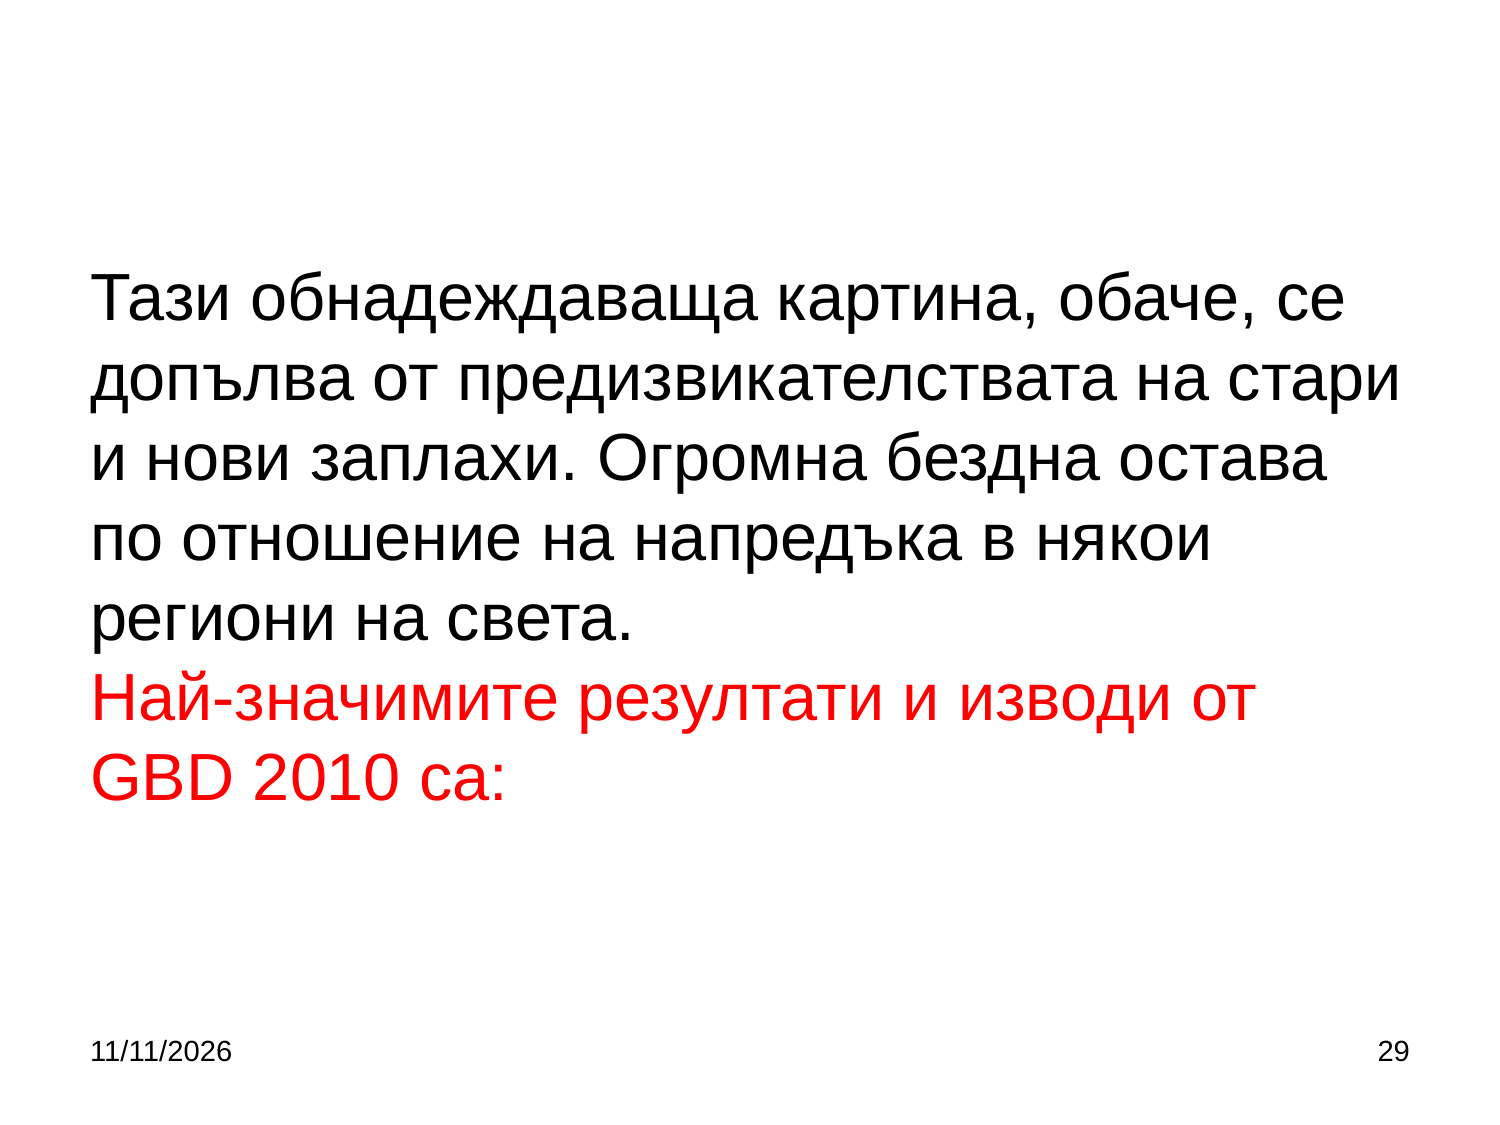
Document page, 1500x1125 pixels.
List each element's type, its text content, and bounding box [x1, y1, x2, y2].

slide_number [75, 1024, 425, 1103]
slide_number 29 [1074, 1024, 1425, 1103]
title Тази обнадеждаваща картина, обаче, се допълва от предизвикателствата на стари и нови заплахи. Огромна бездна остава по отношение на напредъка в някои региони на света. Най-значимите резултати и изводи от GBD 2010 са: [75, 45, 1425, 1024]
